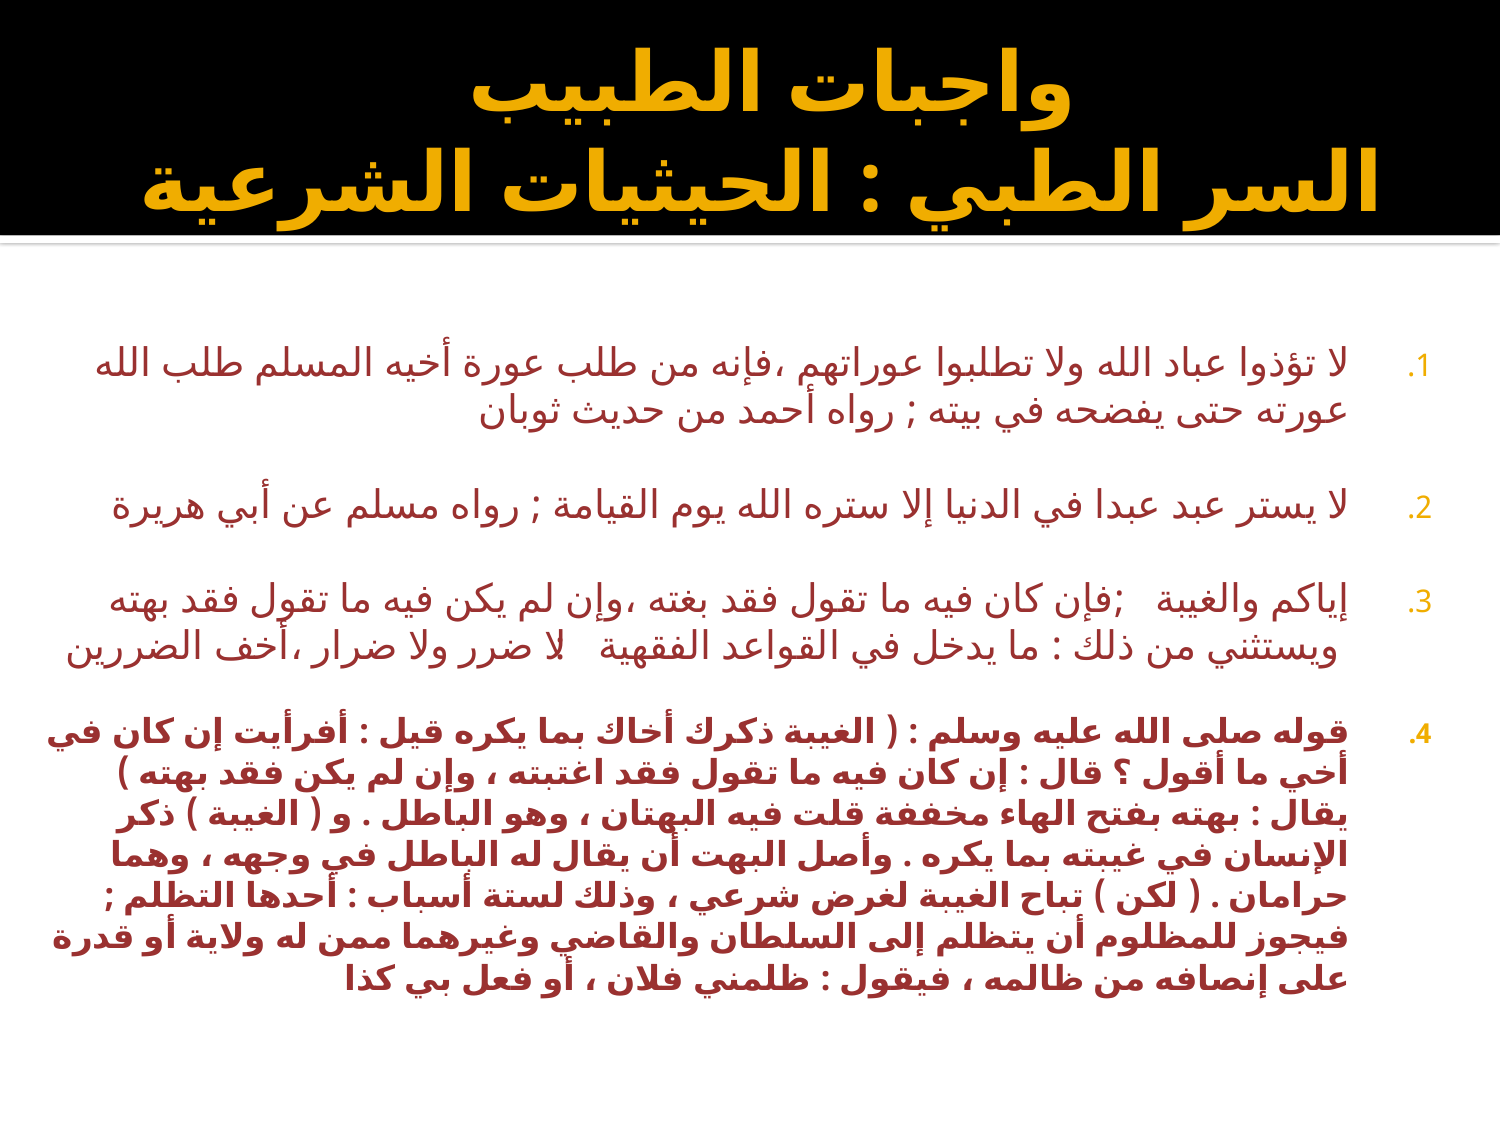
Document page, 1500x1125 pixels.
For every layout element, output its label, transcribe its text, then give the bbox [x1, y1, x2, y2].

list لا تؤذوا عباد الله ولا تطلبوا عوراتهم ،فإنه من طلب عورة أخيه المسلم طلب الله عورته حتى يفضحه في بيته ; رواه أحمد من حديث ثوبان لا يستر عبد عبدا في الدنيا إلا ستره الله يوم القيامة ; رواه مسلم عن أبي هريرة إياكم والغيبة ;فإن كان فيه ما تقول فقد بغته ،وإن لم يكن فيه ما تقول فقد بهته ويستثني من ذلك : ما يدخل في القواعد الفقهية : لا ضرر ولا ضرار ،أخف الضررين قوله صلى الله عليه وسلم : ( الغيبة ذكرك أخاك بما يكره قيل : أفرأيت إن كان في أخي ما أقول ؟ قال : إن كان فيه ما تقول فقد اغتبته ، وإن لم يكن فقد بهته ) يقال : بهته بفتح الهاء مخففة قلت فيه البهتان ، وهو الباطل . و ( الغيبة ) ذكر الإنسان في غيبته بما يكره . وأصل البهت أن يقال له الباطل في وجهه ، وهما حرامان . ( لكن ) تباح الغيبة لغرض شرعي ، وذلك لستة أسباب : أحدها التظلم ; فيجوز للمظلوم أن يتظلم إلى السلطان والقاضي وغيرهما ممن له ولاية أو قدرة على إنصافه من ظالمه ، فيقول : ظلمني فلان ، أو فعل بي كذا [35, 281, 1454, 1050]
title واجبات الطبيب السر الطبي : الحيثيات الشرعية [75, 25, 1463, 231]
